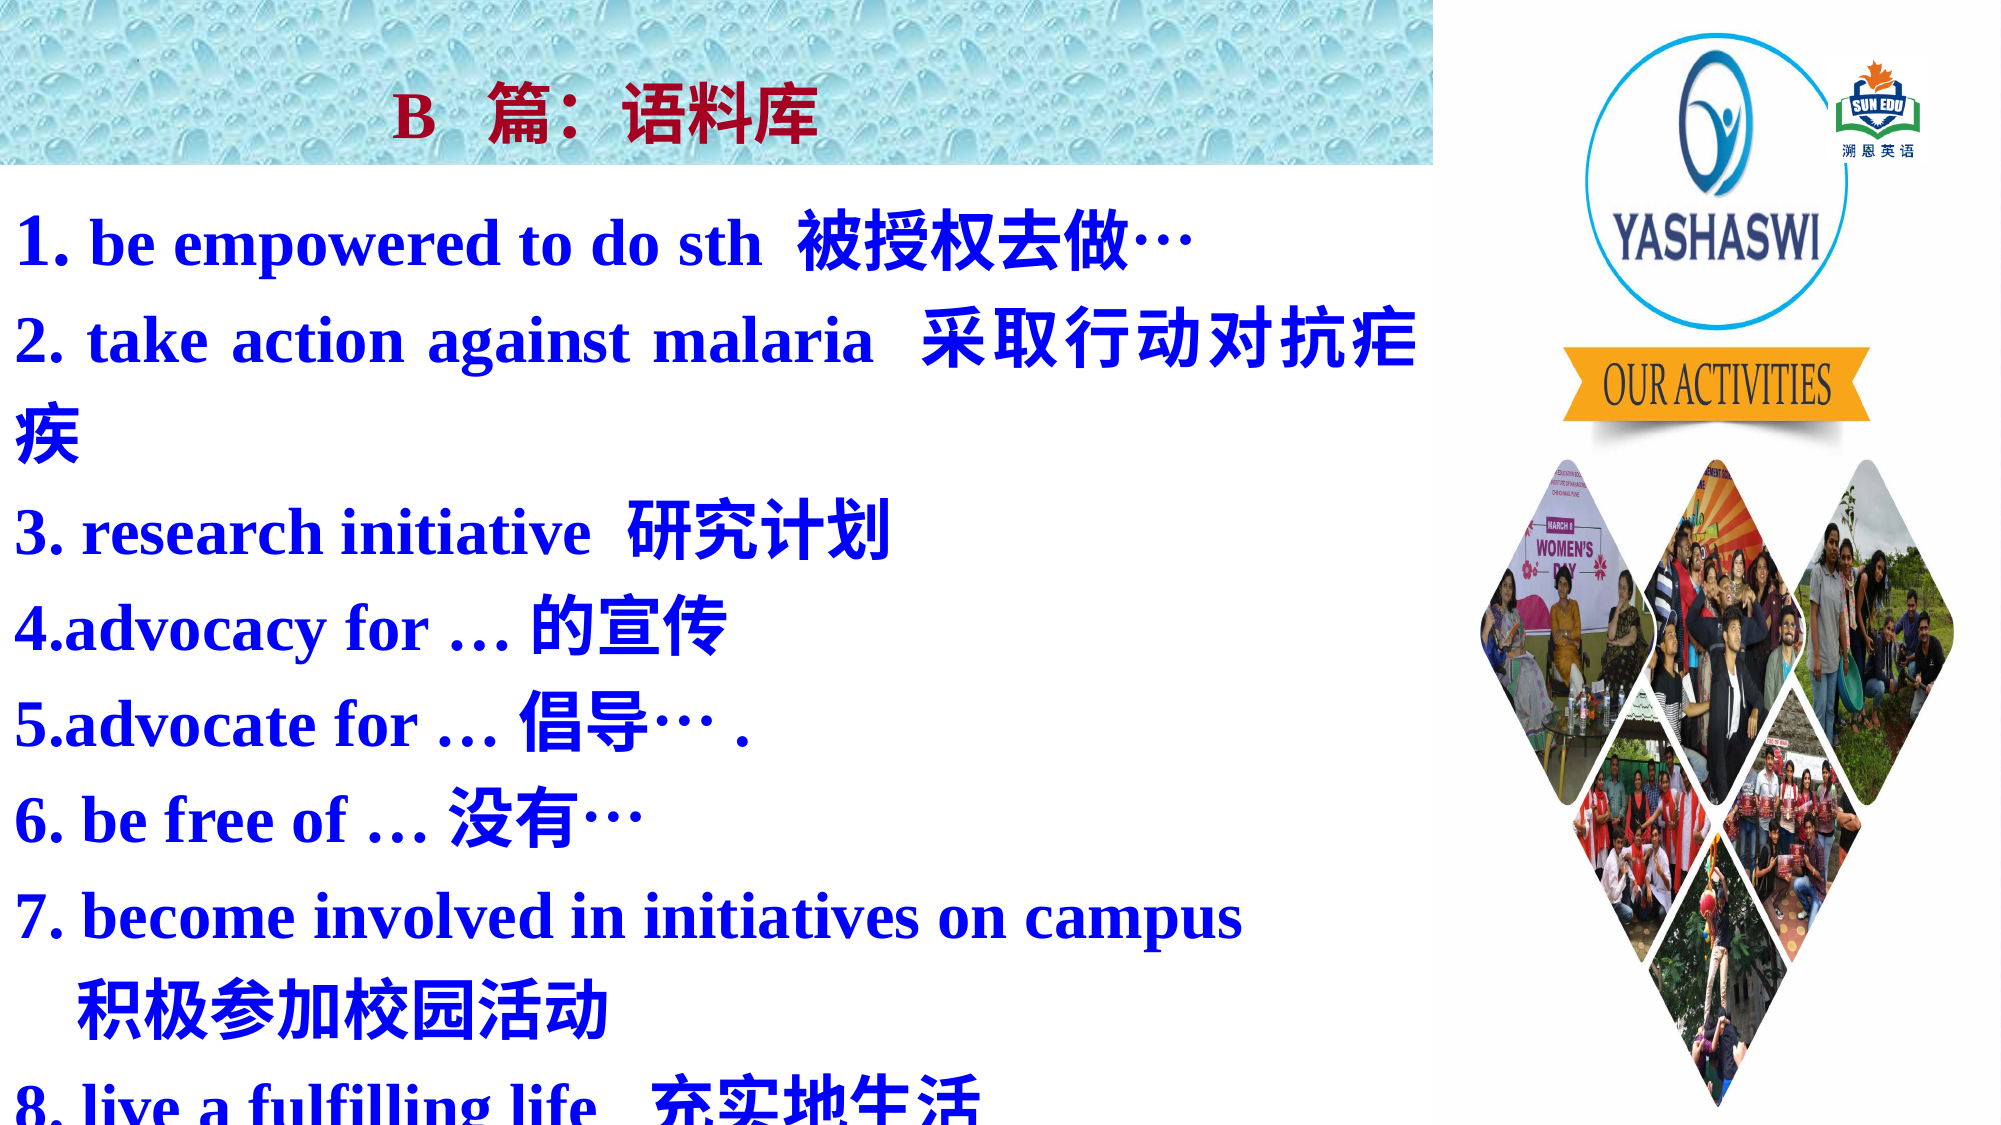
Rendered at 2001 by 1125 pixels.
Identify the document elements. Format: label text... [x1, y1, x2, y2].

picture [0, 0, 2001, 1125]
text_box 1. be empowered to do sth 被授权去做… 2. take action against malaria 采取行动对抗疟疾 3. research initiative 研究计划 4.advocacy for …的宣传 5.advocate for …倡导…. 6. be free of …没有… 7. become involved in initiatives on campus 积极参加校园活动 8. live a fulfilling life 充实地生活 [0, 164, 1433, 1125]
text_box B 篇：语料库 [378, 64, 860, 160]
